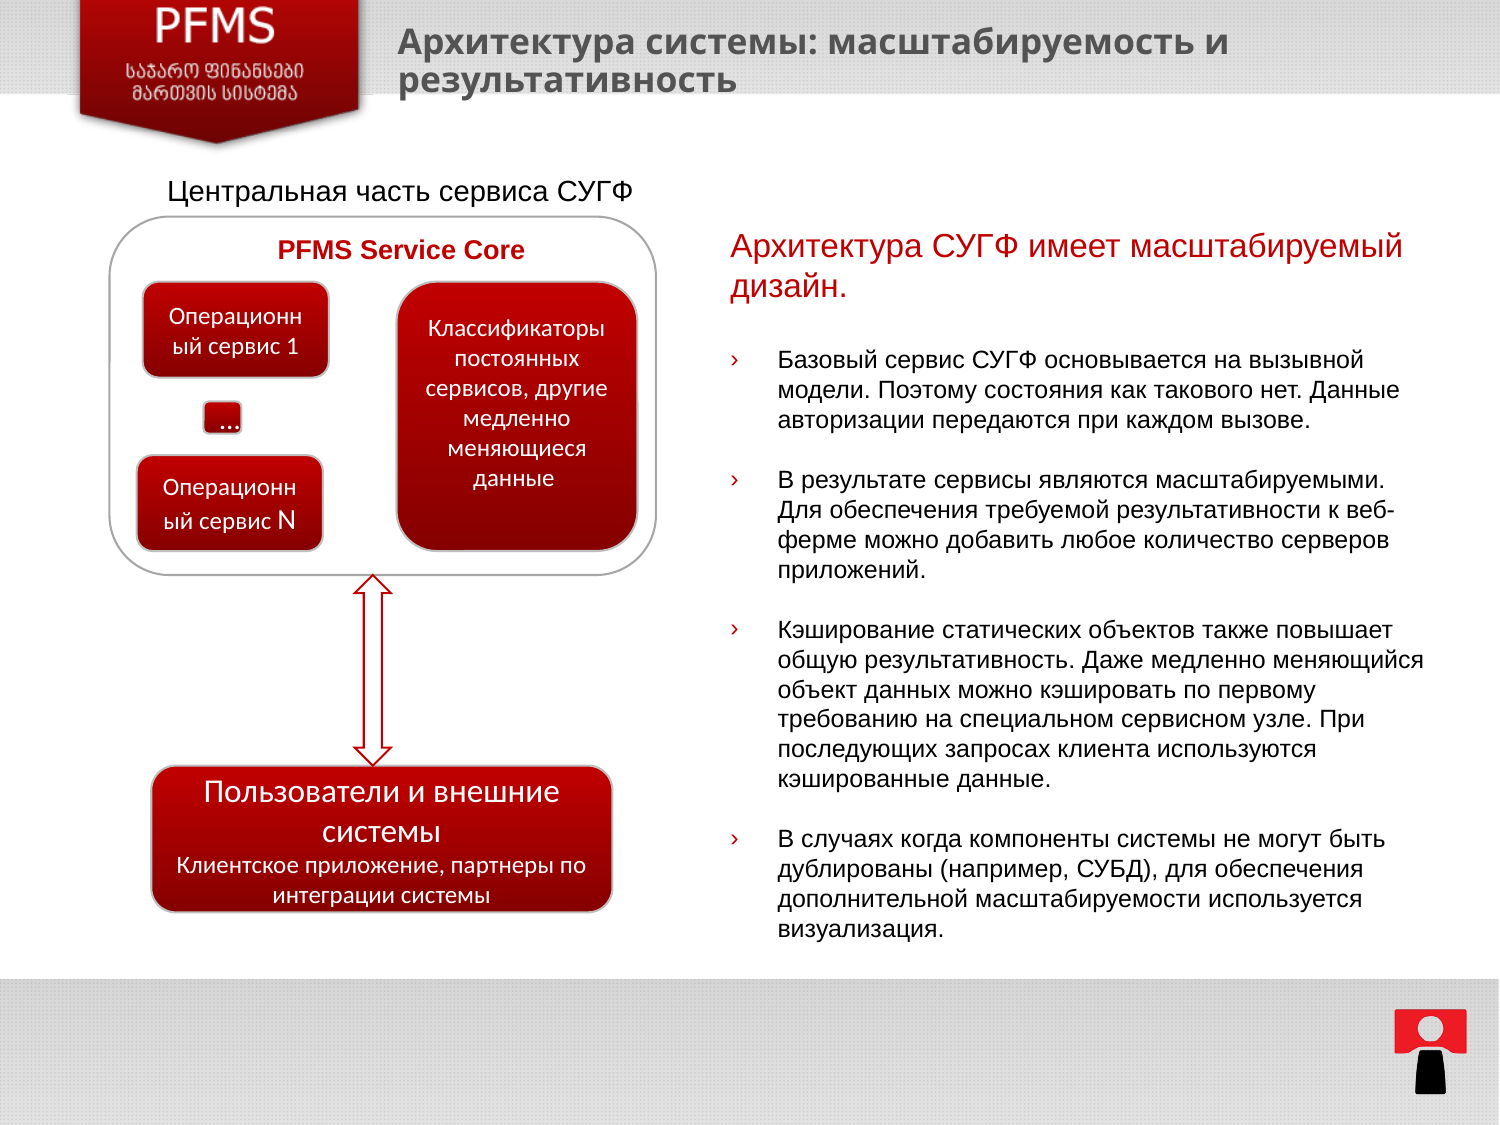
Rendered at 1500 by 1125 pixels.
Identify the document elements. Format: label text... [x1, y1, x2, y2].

picture [0, 0, 1500, 215]
text_box Операционный сервис N [135, 454, 324, 553]
text_box Пользователи и внешние системы Клиентское приложение, партнеры по интеграции системы [150, 764, 614, 914]
text_box … [202, 400, 243, 435]
picture [0, 979, 1500, 1125]
text_box [108, 232, 657, 577]
text_box Архитектура СУГФ имеет масштабируемый дизайн. Базовый сервис СУГФ основывается на вызывной модели. Поэтому состояния как такового нет. Данные авторизации передаются при каждом вызове. В результате сервисы являются масштабируемыми. Для обеспечения требуемой результативности к веб-ферме можно добавить любое количество серверов приложений. Кэширование статических объектов также повышает общую результативность. Даже медленно меняющийся объект данных можно кэшировать по первому требованию на специальном сервисном узле. При последующих запросах клиента используются кэшированные данные. В случаях когда компоненты системы не могут быть дублированы (например, СУБД), для обеспечения дополнительной масштабируемости используется визуализация. [715, 216, 1450, 950]
text_box Классификаторы постоянных сервисов, другие медленно меняющиеся данные [395, 280, 639, 553]
text_box [136, 215, 629, 225]
text_box Операционный сервис 1 [141, 280, 330, 379]
text_box [352, 573, 394, 768]
text_box PFMS Service Core [127, 225, 675, 273]
